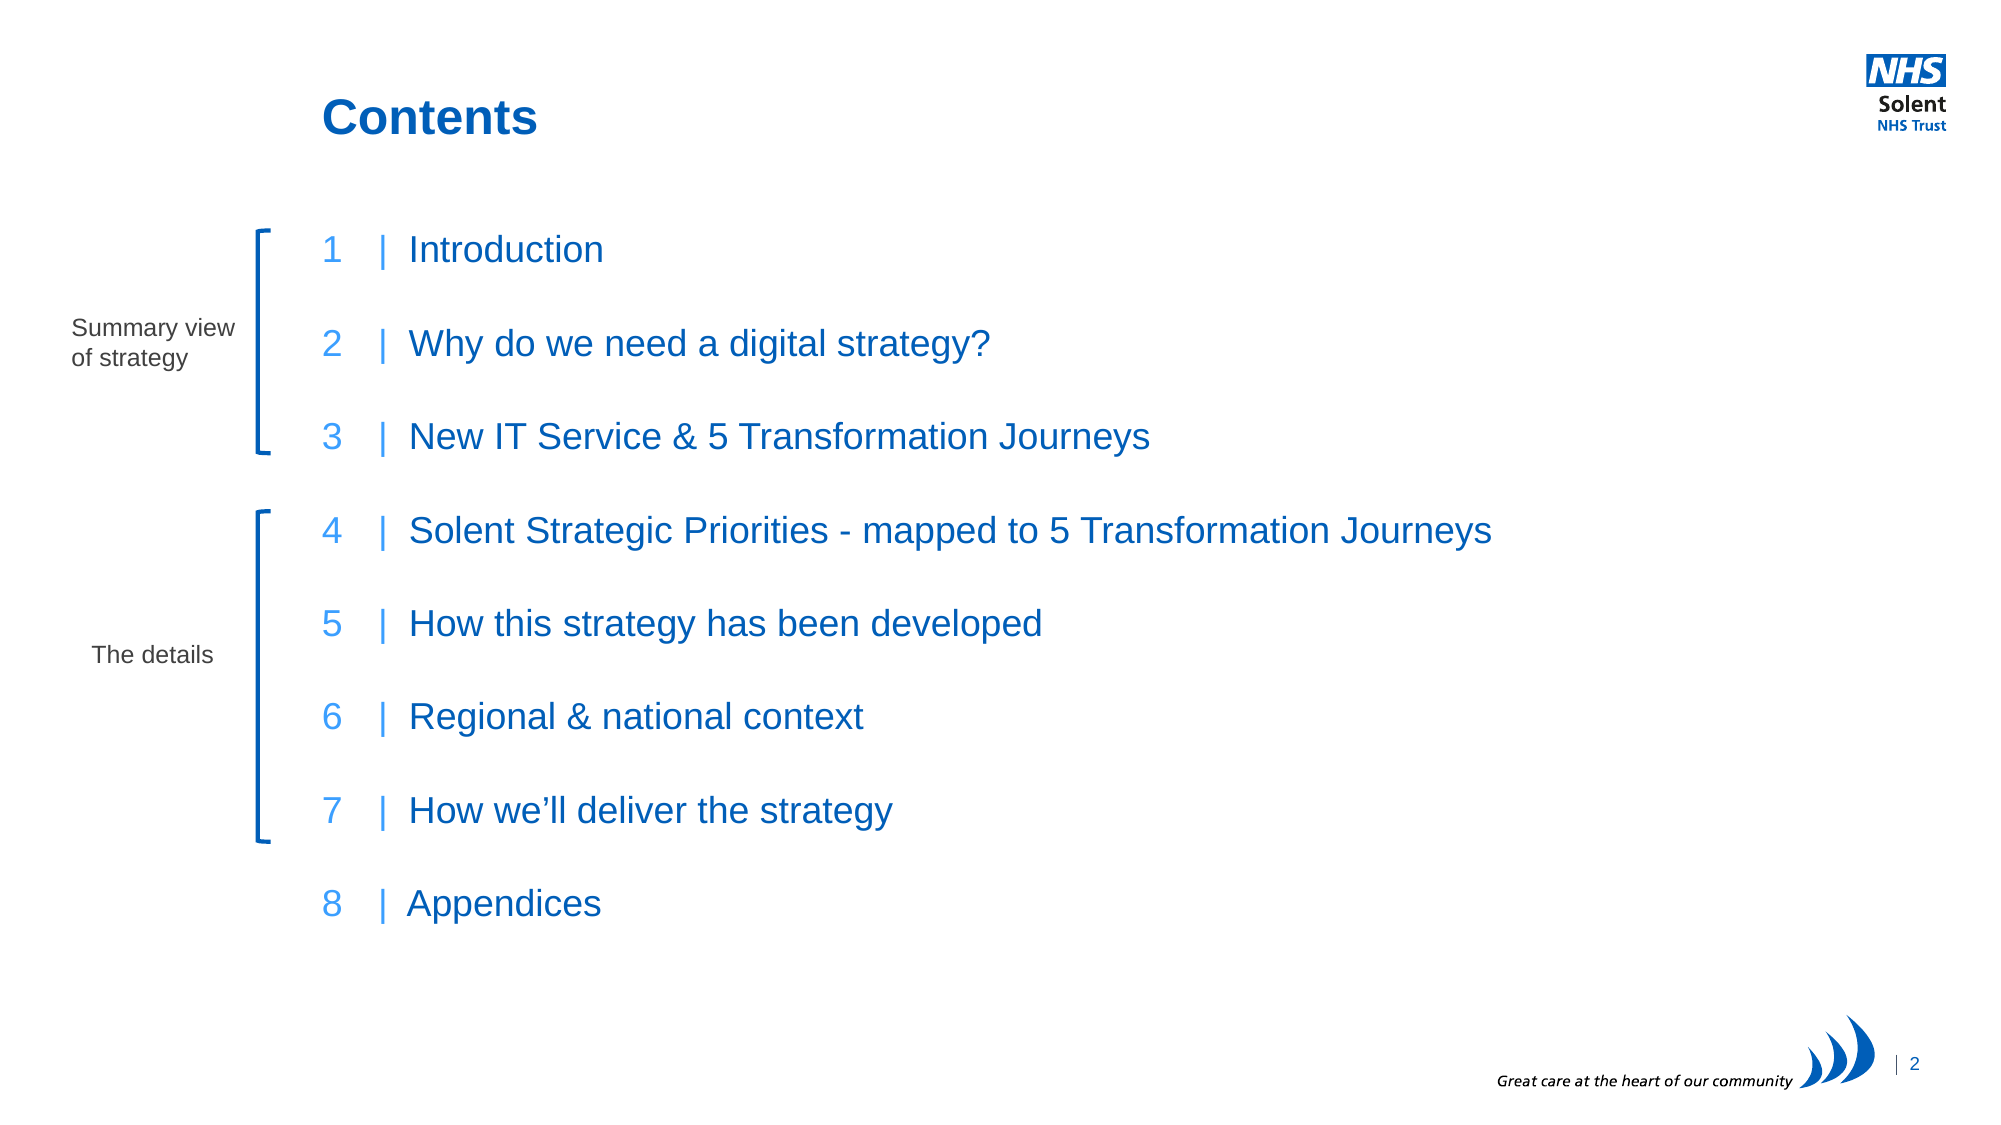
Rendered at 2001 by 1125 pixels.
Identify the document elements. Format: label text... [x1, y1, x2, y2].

slide_number 2 [1909, 1053, 1946, 1076]
text_box [257, 229, 271, 454]
list | Introduction | Why do we need a digital strategy? | New IT Service & 5 Transformation Journeys | Solent Strategic Priorities - mapped to 5 Transformation Journeys | How this strategy has been developed | Regional & national context | How we’ll deliver the strategy | Appendices [321, 230, 1596, 973]
title Contents [321, 54, 1729, 183]
text_box Summary view of strategy [56, 303, 258, 379]
text_box The details [76, 631, 242, 676]
text_box [257, 510, 271, 843]
